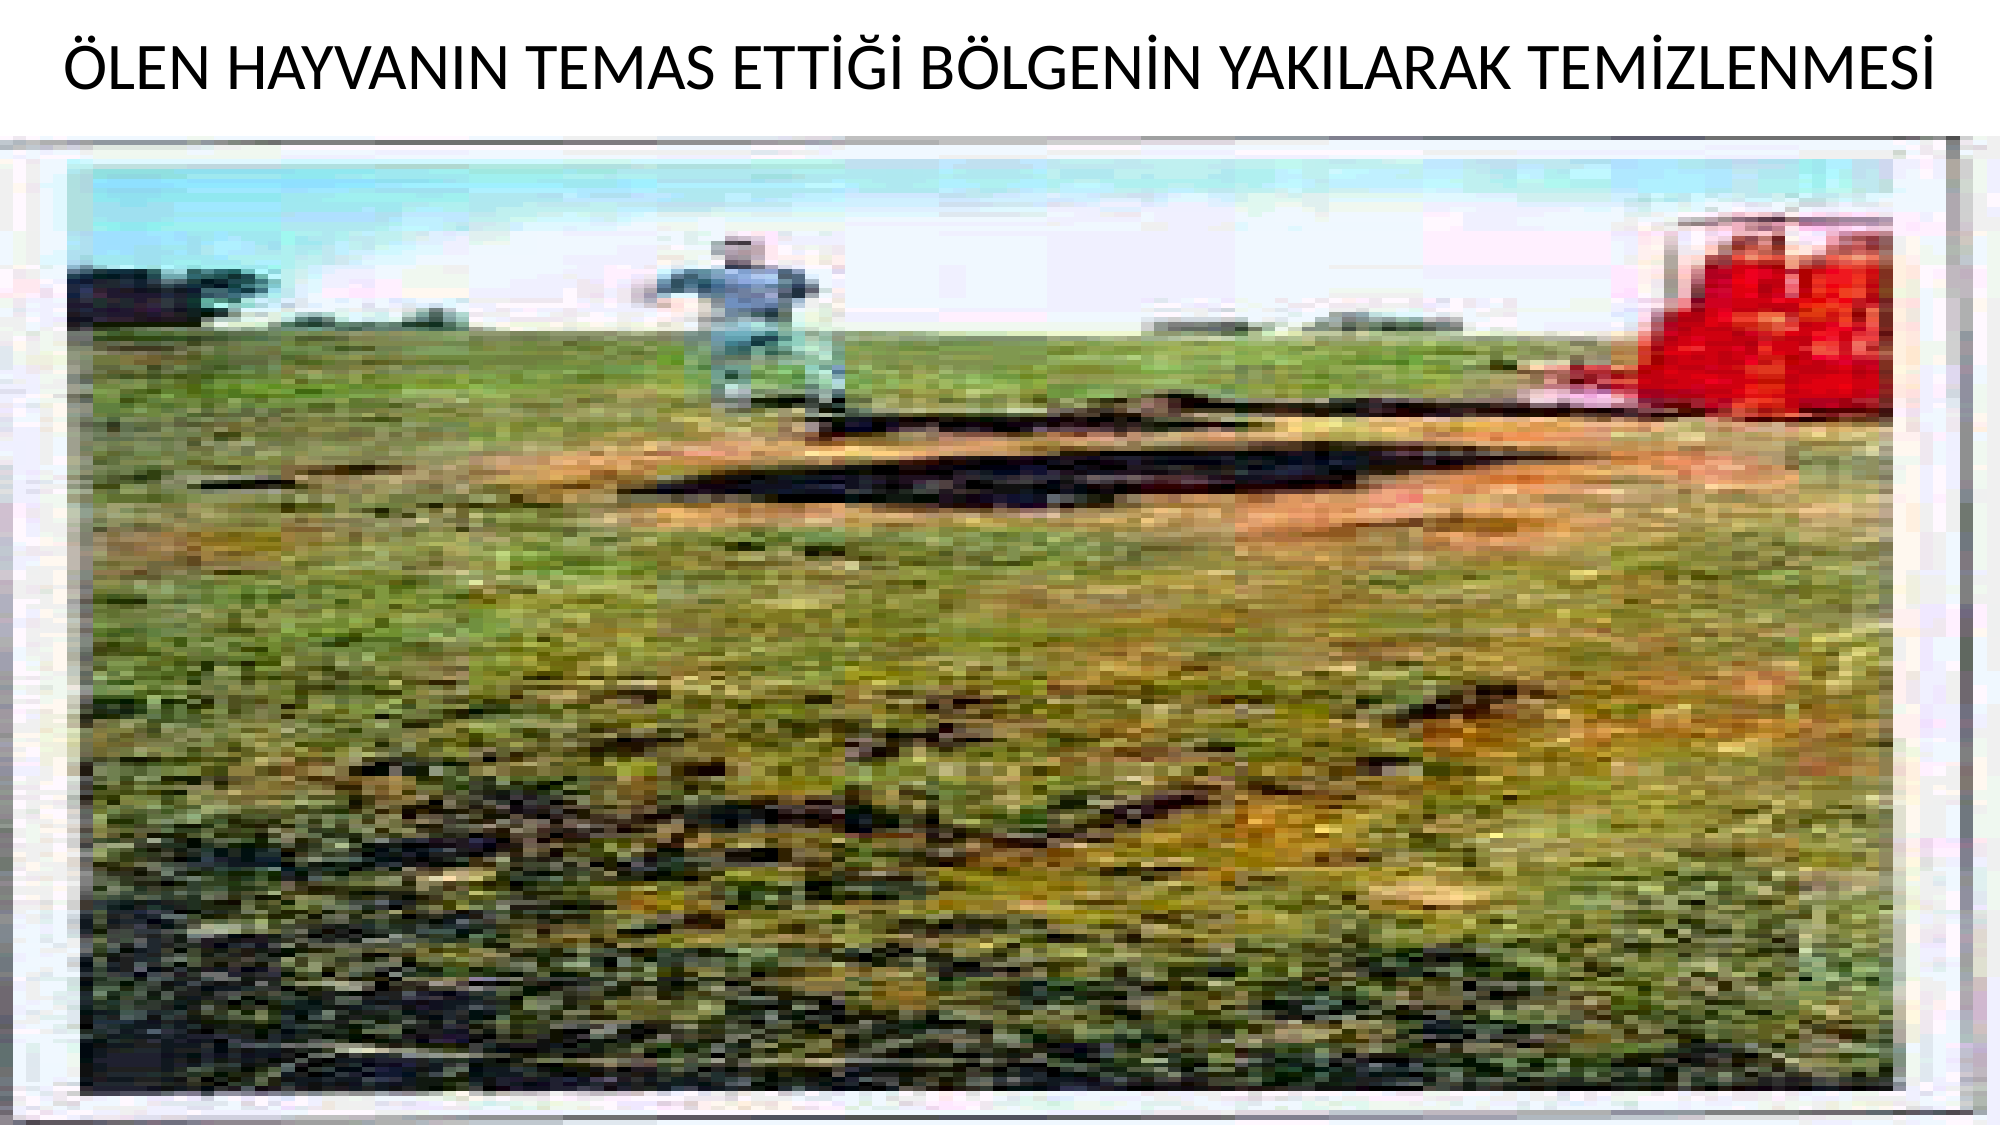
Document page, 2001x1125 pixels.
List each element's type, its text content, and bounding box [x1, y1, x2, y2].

picture [0, 136, 2000, 1125]
list ÖLEN HAYVANIN TEMAS ETTİĞİ BÖLGENİN YAKILARAK TEMİZLENMESİ [17, 15, 1985, 136]
